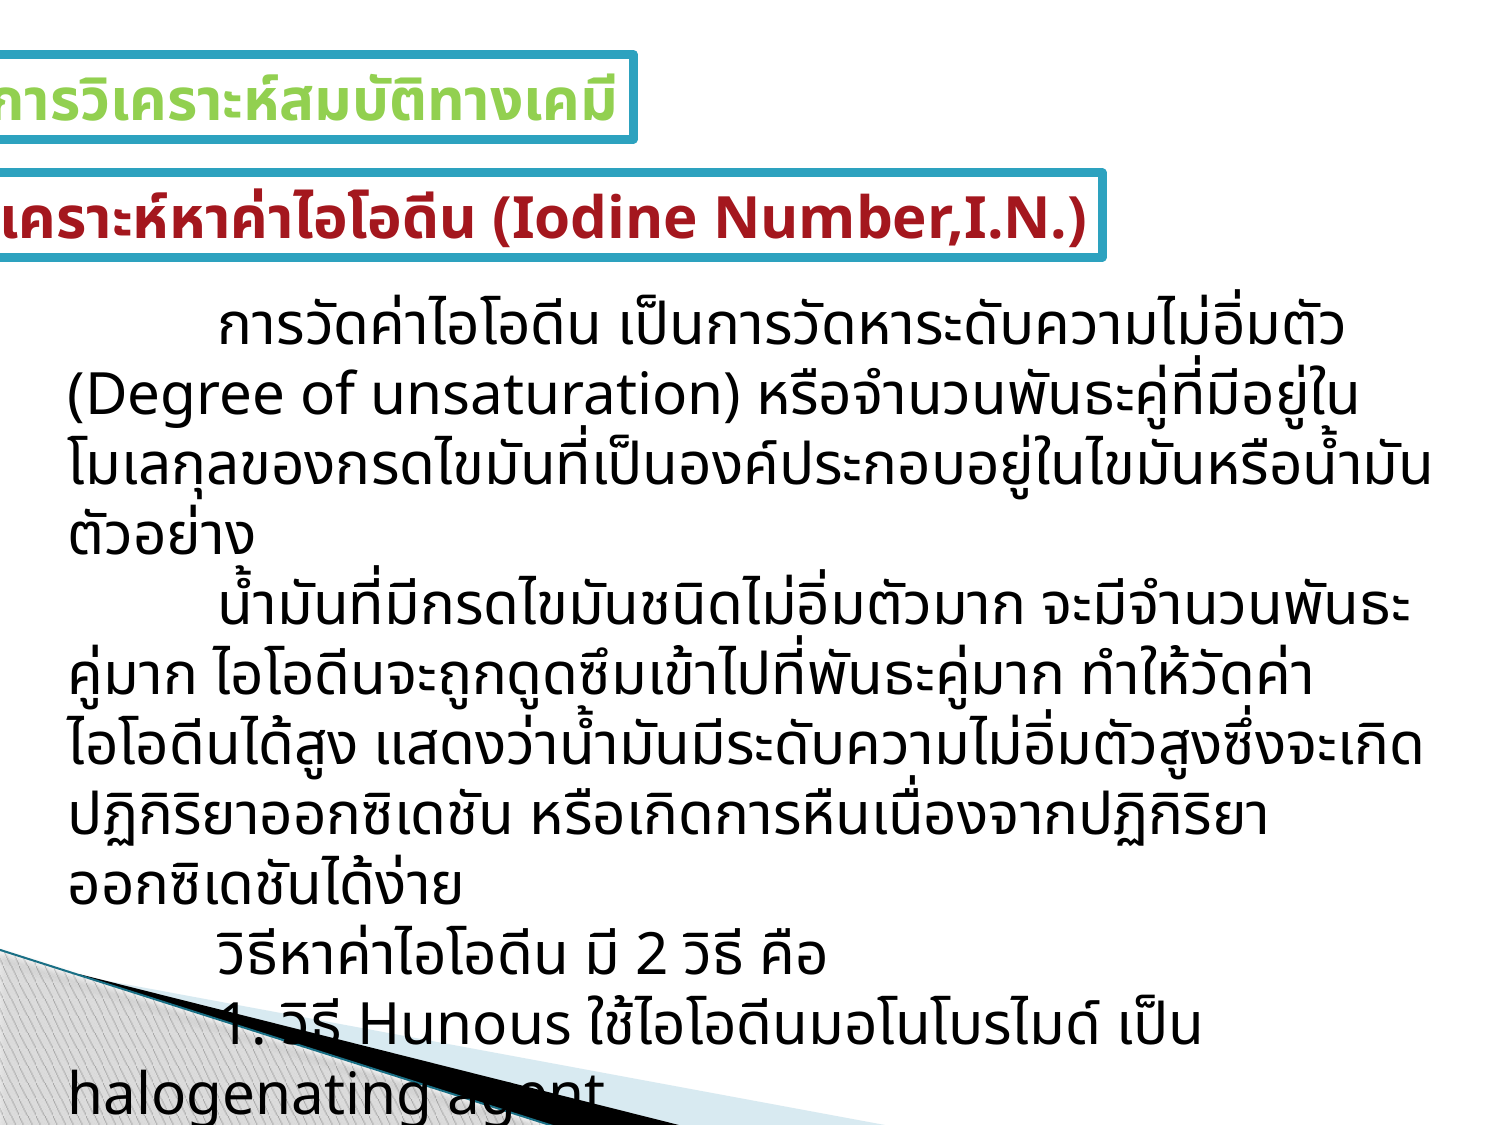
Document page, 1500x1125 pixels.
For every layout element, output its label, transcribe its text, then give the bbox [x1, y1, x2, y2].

text_box การวิเคราะห์สมบัติทางเคมี [0, 50, 638, 144]
text_box การวิเคราะห์หาค่าไอโอดีน (Iodine Number,I.N.) [0, 168, 1107, 262]
text_box การวัดค่าไอโอดีน เป็นการวัดหาระดับความไม่อิ่มตัว (Degree of unsaturation) หรือจำนวนพันธะคู่ที่มีอยู่ในโมเลกุลของกรดไขมันที่เป็นองค์ประกอบอยู่ในไขมันหรือน้ำมันตัวอย่าง น้ำมันที่มีกรดไขมันชนิดไม่อิ่มตัวมาก จะมีจำนวนพันธะคู่มาก ไอโอดีนจะถูกดูดซึมเข้าไปที่พันธะคู่มาก ทำให้วัดค่าไอโอดีนได้สูง แสดงว่าน้ำมันมีระดับความไม่อิ่มตัวสูงซึ่งจะเกิดปฏิกิริยาออกซิเดชัน หรือเกิดการหืนเนื่องจากปฏิกิริยาออกซิเดชันได้ง่าย วิธีหาค่าไอโอดีน มี 2 วิธี คือ 1. วิธี Hunous ใช้ไอโอดีนมอโนโบรไมด์ เป็น halogenating agent 2. วิธี Wijs ใช้ไอโอดีนมอโนคลอไรด์ เป็น halogenating agent [53, 278, 1459, 1125]
